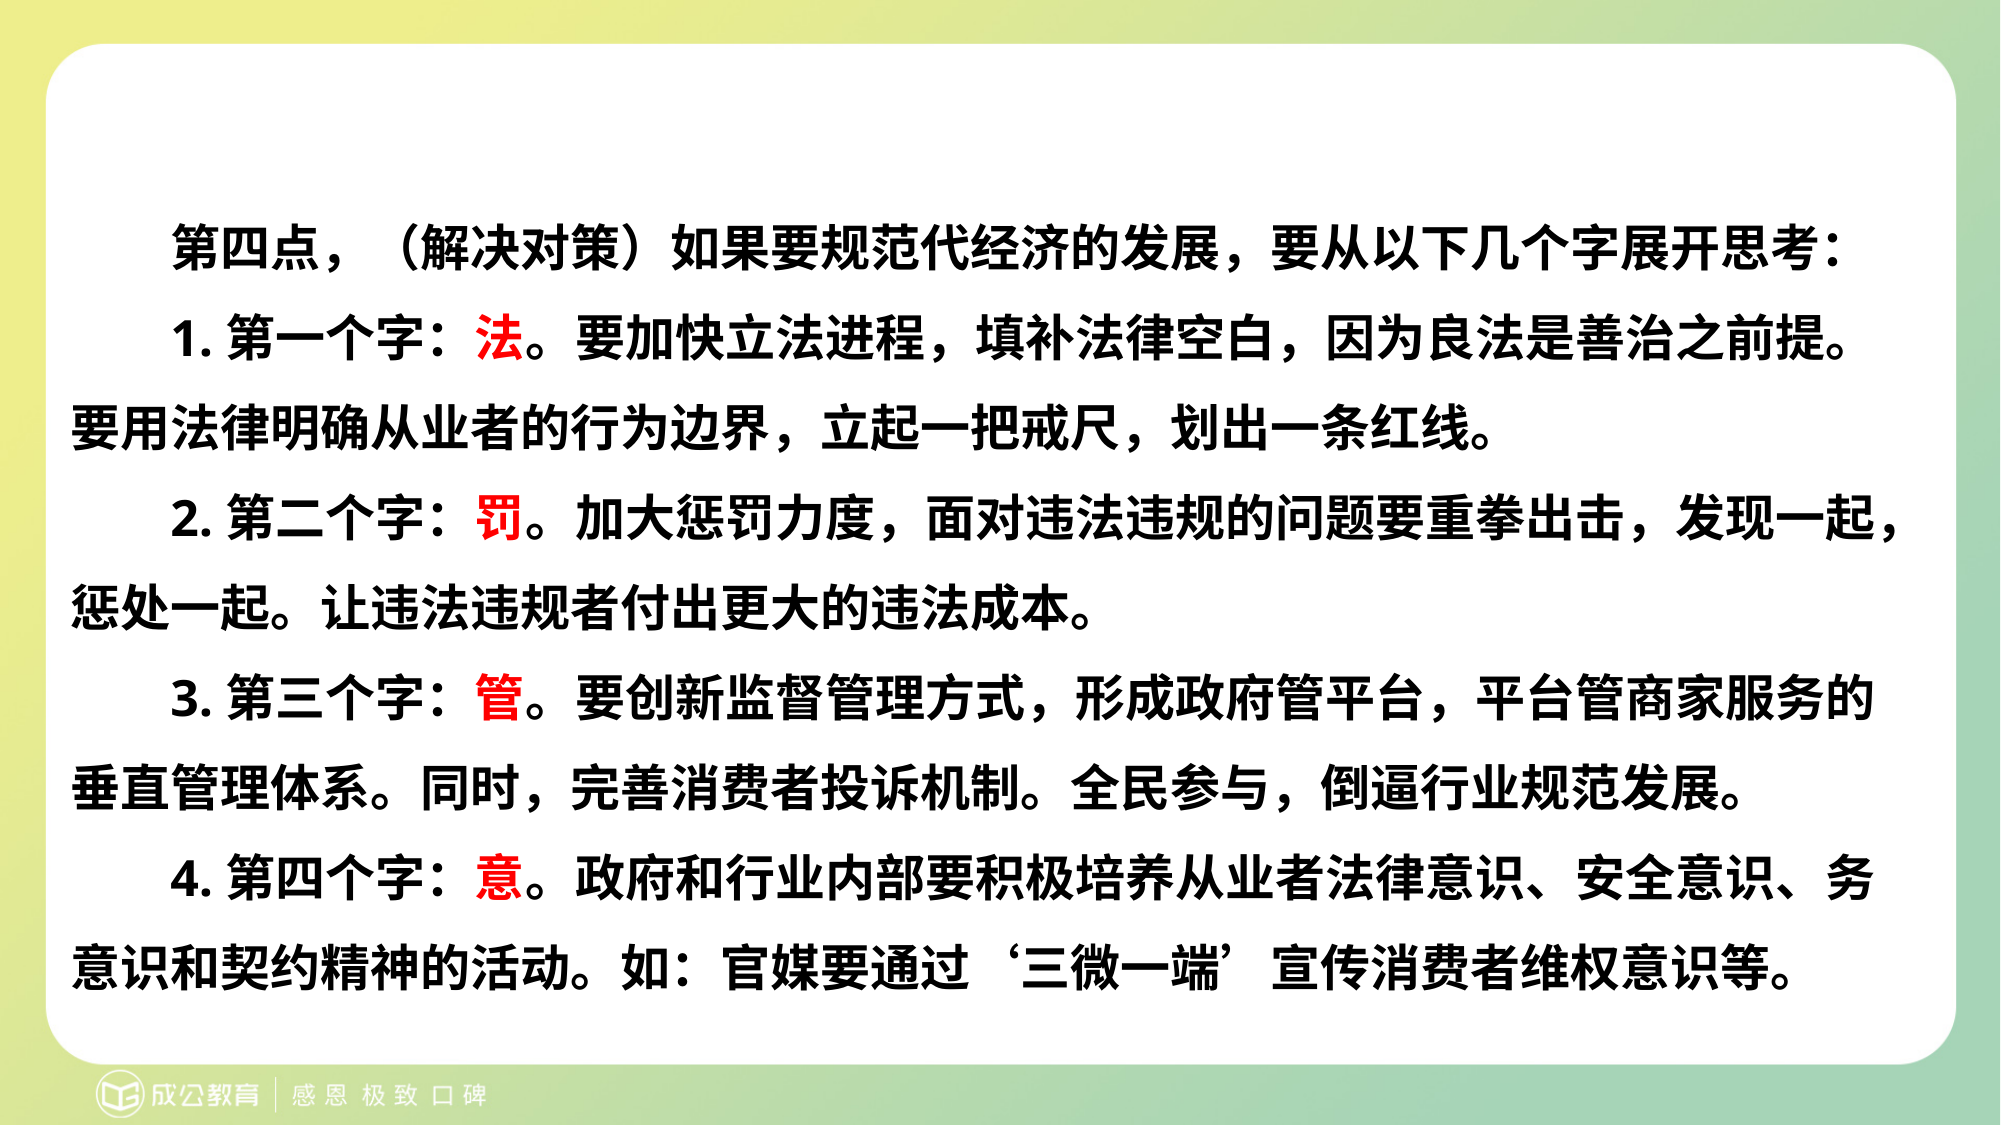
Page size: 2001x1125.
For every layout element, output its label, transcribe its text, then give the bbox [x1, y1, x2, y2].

list 第四点，（解决对策）如果要规范代经济的发展，要从以下几个字展开思考： 1.第一个字：法。要加快立法进程，填补法律空白，因为良法是善治之前提。要用法律明确从业者的行为边界，立起一把戒尺，划出一条红线。 2.第二个字：罚。加大惩罚力度，面对违法违规的问题要重拳出击，发现一起，惩处一起。让违法违规者付出更大的违法成本。 3.第三个字：管。要创新监督管理方式，形成政府管平台，平台管商家服务的垂直管理体系。同时，完善消费者投诉机制。全民参与，倒逼行业规范发展。 4.第四个字：意。政府和行业内部要积极培养从业者法律意识、安全意识、务意识和契约精神的活动。如：官媒要通过‘三微一端’宣传消费者维权意识等。 [55, 179, 1925, 975]
picture [0, 0, 2001, 1125]
